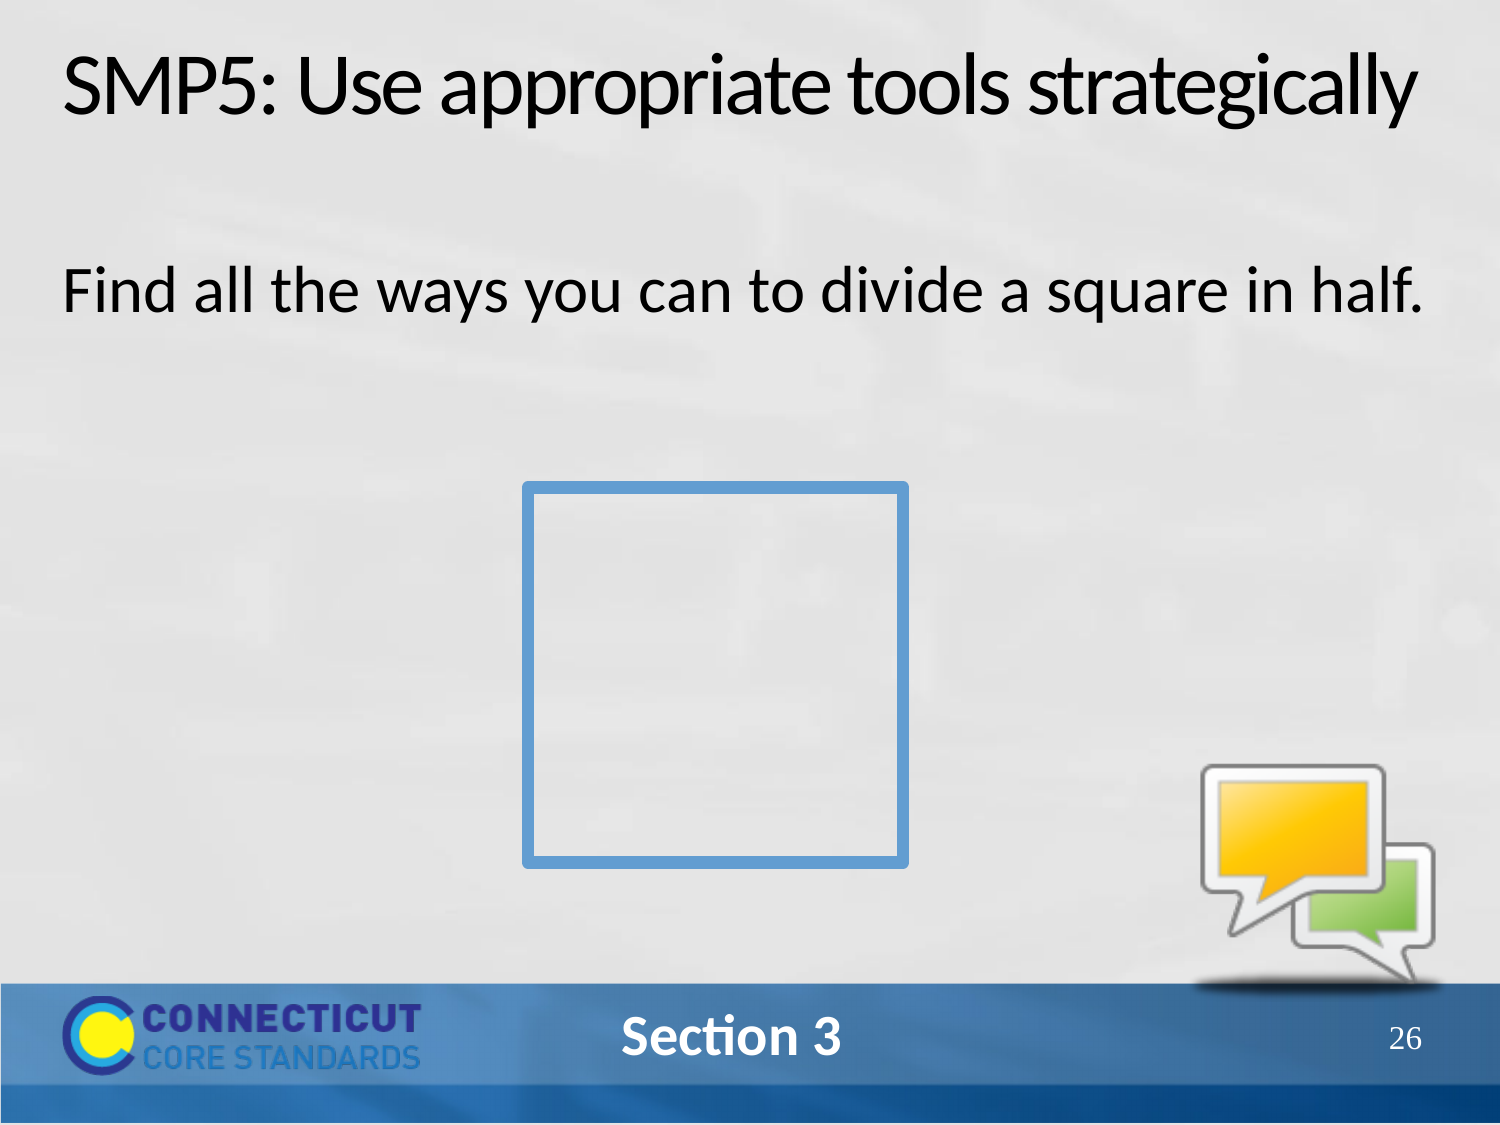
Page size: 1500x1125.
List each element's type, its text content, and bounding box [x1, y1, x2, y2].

footer [62, 996, 424, 1076]
slide_number 45 [1075, 996, 1438, 1076]
list Find all the ways you can to divide a square in half. [62, 255, 1438, 328]
text_box [526, 485, 905, 864]
title SMP5: Use appropriate tools strategically [62, 37, 1478, 210]
picture [0, 0, 1500, 1125]
